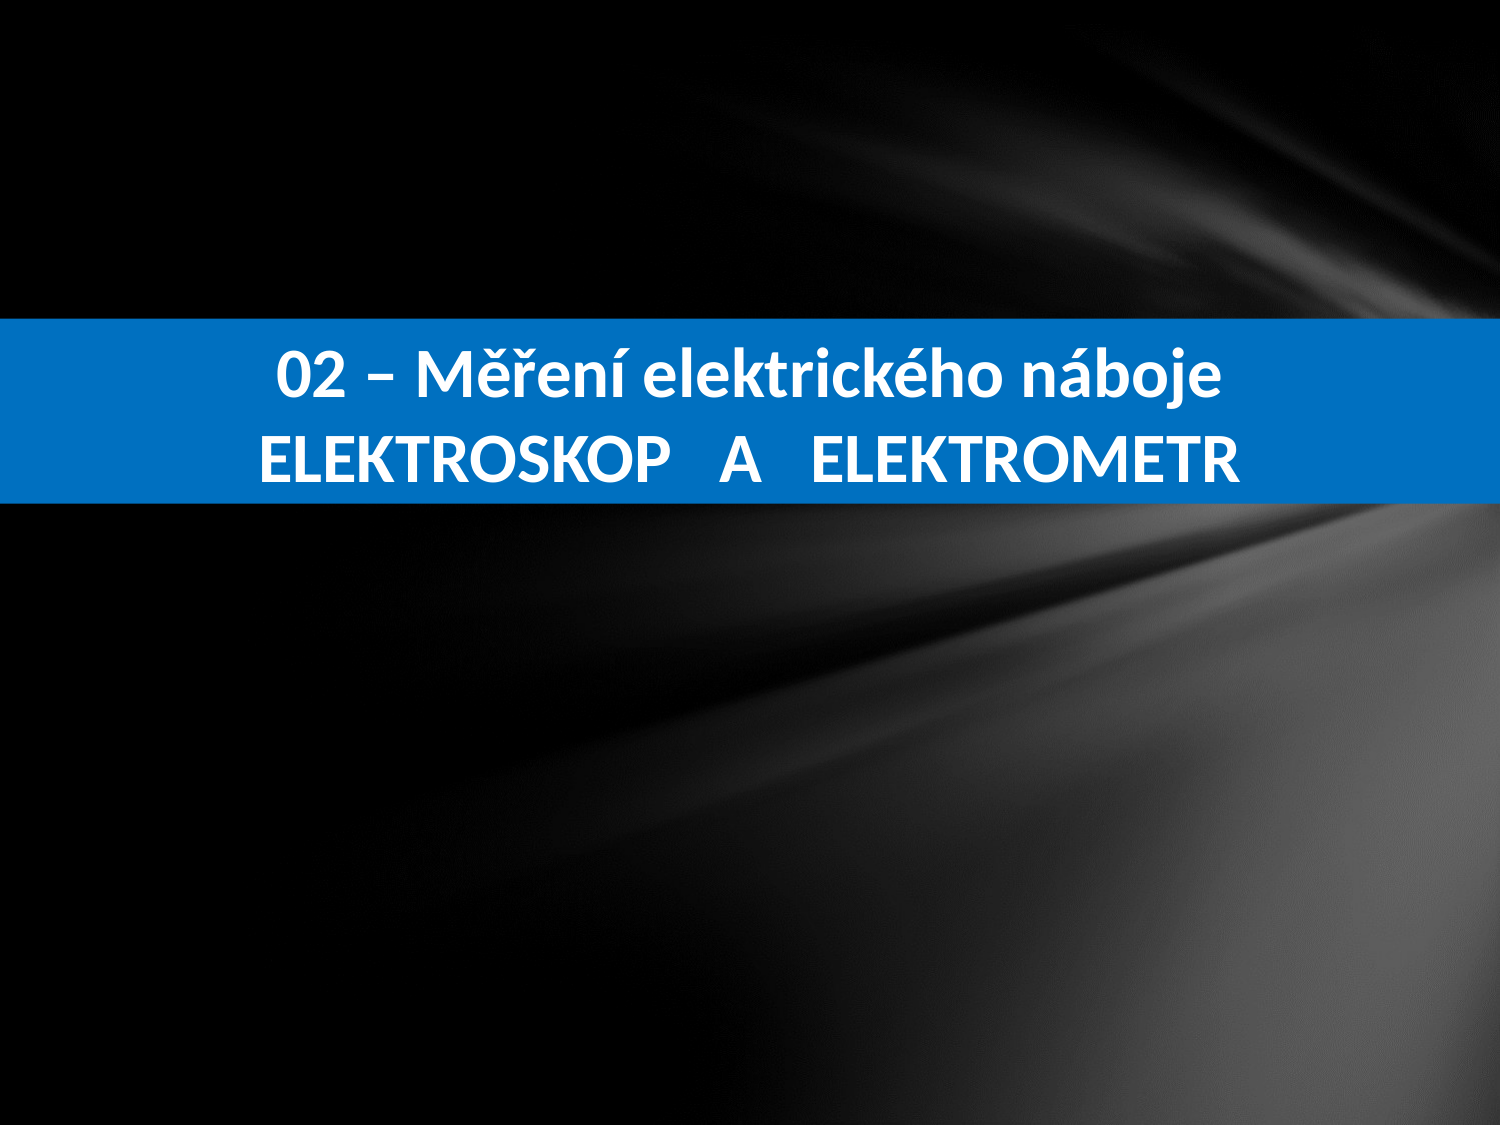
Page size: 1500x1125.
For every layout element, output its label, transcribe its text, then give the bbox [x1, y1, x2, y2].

picture [0, 504, 1500, 1125]
picture [0, 0, 1500, 318]
text_box 02 – Měření elektrického náboje ELEKTROSKOP A ELEKTROMETR [0, 318, 1500, 504]
